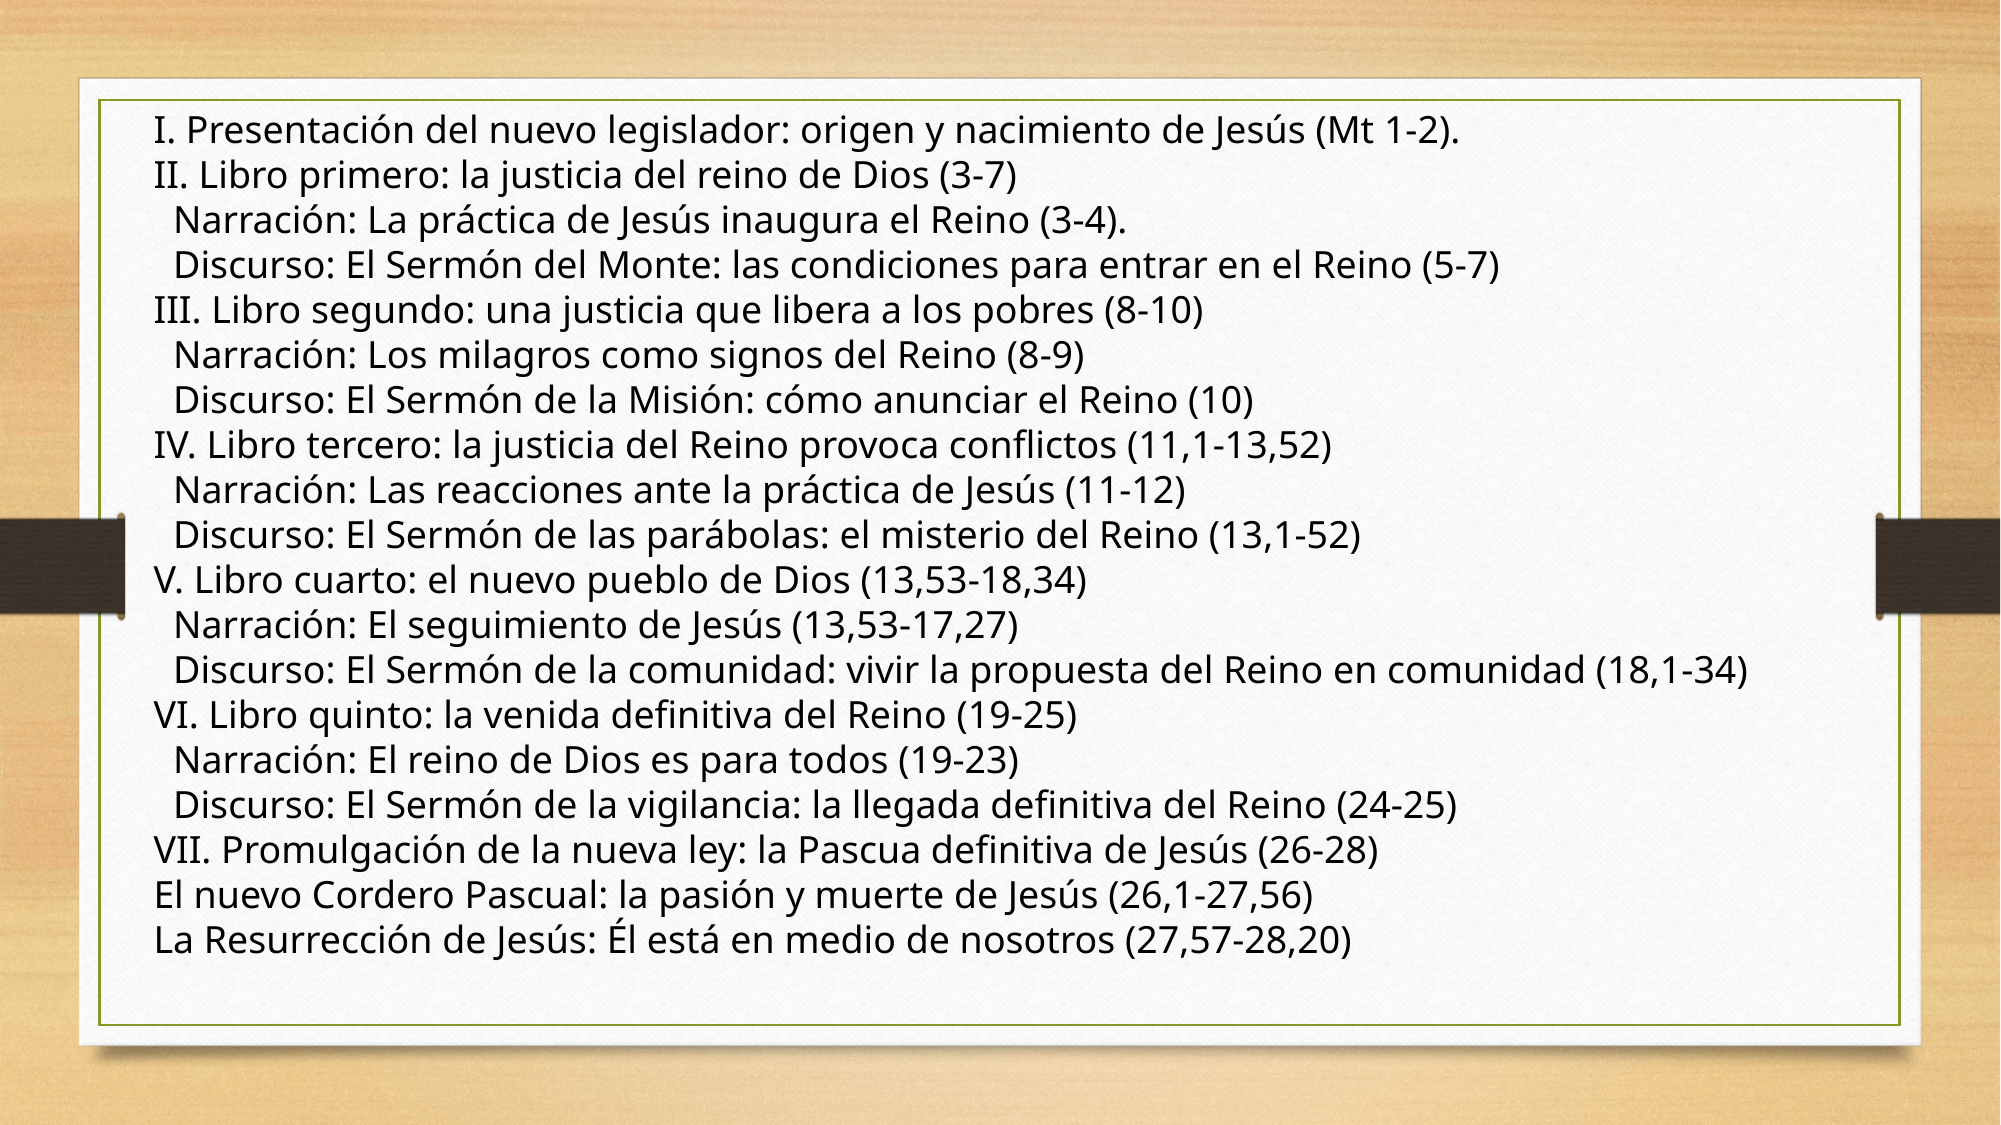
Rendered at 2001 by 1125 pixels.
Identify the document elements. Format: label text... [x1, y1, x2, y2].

picture [0, 0, 2001, 1125]
text_box I. Presentación del nuevo legislador: origen y nacimiento de Jesús (Mt 1-2). II. Libro primero: la justicia del reino de Dios (3-7) Narración: La práctica de Jesús inaugura el Reino (3-4). Discurso: El Sermón del Monte: las condiciones para entrar en el Reino (5-7) III. Libro segundo: una justicia que libera a los pobres (8-10) Narración: Los milagros como signos del Reino (8-9) Discurso: El Sermón de la Misión: cómo anunciar el Reino (10) IV. Libro tercero: la justicia del Reino provoca conflictos (11,1-13,52) Narración: Las reacciones ante la práctica de Jesús (11-12) Discurso: El Sermón de las parábolas: el misterio del Reino (13,1-52) V. Libro cuarto: el nuevo pueblo de Dios (13,53-18,34) Narración: El seguimiento de Jesús (13,53-17,27) Discurso: El Sermón de la comunidad: vivir la propuesta del Reino en comunidad (18,1-34) VI. Libro quinto: la venida definitiva del Reino (19-25) Narración: El reino de Dios es para todos (19-23) Discurso: El Sermón de la vigilancia: la llegada definitiva del Reino (24-25) VII. Promulgación de la nueva ley: la Pascua definitiva de Jesús (26-28) El nuevo Cordero Pascual: la pasión y muerte de Jesús (26,1-27,56) La Resurrección de Jesús: Él está en medio de nosotros (27,57-28,20) [138, 98, 1882, 969]
